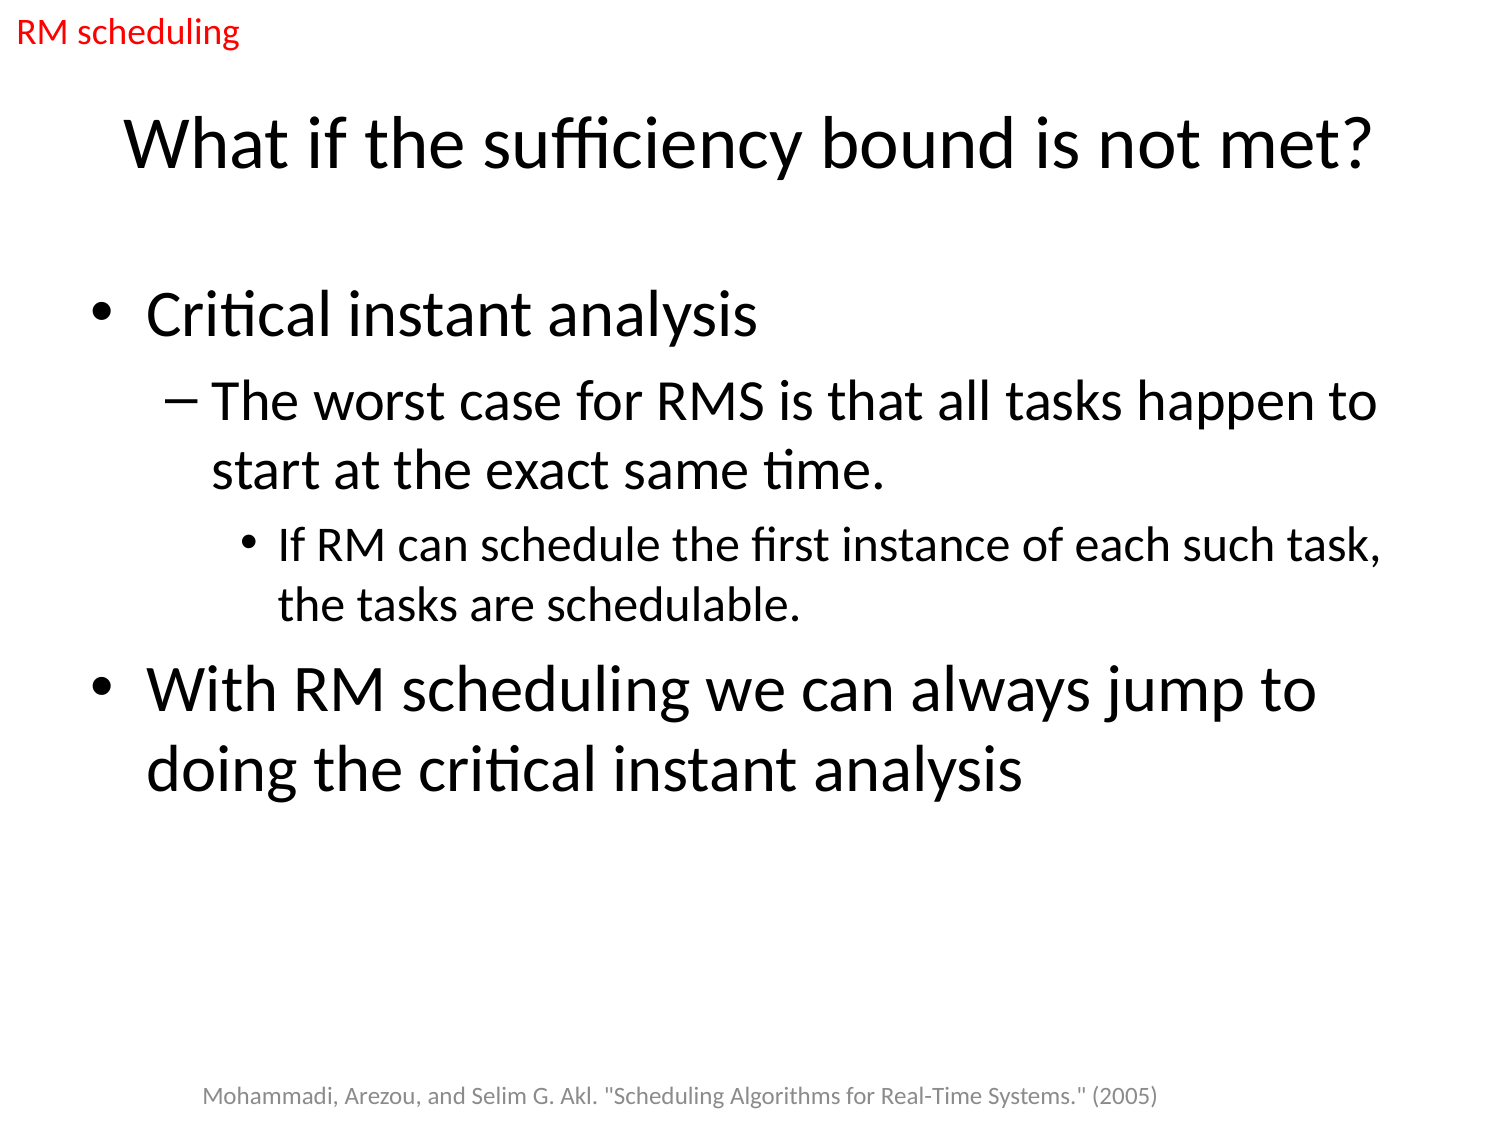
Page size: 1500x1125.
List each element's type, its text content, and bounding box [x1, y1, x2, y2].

title What if the sufficiency bound is not met? [75, 45, 1425, 233]
list Critical instant analysis The worst case for RMS is that all tasks happen to start at the exact same time. If RM can schedule the first instance of each such task, the tasks are schedulable. With RM scheduling we can always jump to doing the critical instant analysis [75, 262, 1425, 1005]
text_box RM scheduling [1, 0, 256, 60]
text_box Mohammadi, Arezou, and Selim G. Akl. "Scheduling Algorithms for Real-Time Systems." (2005) [162, 1065, 1200, 1125]
